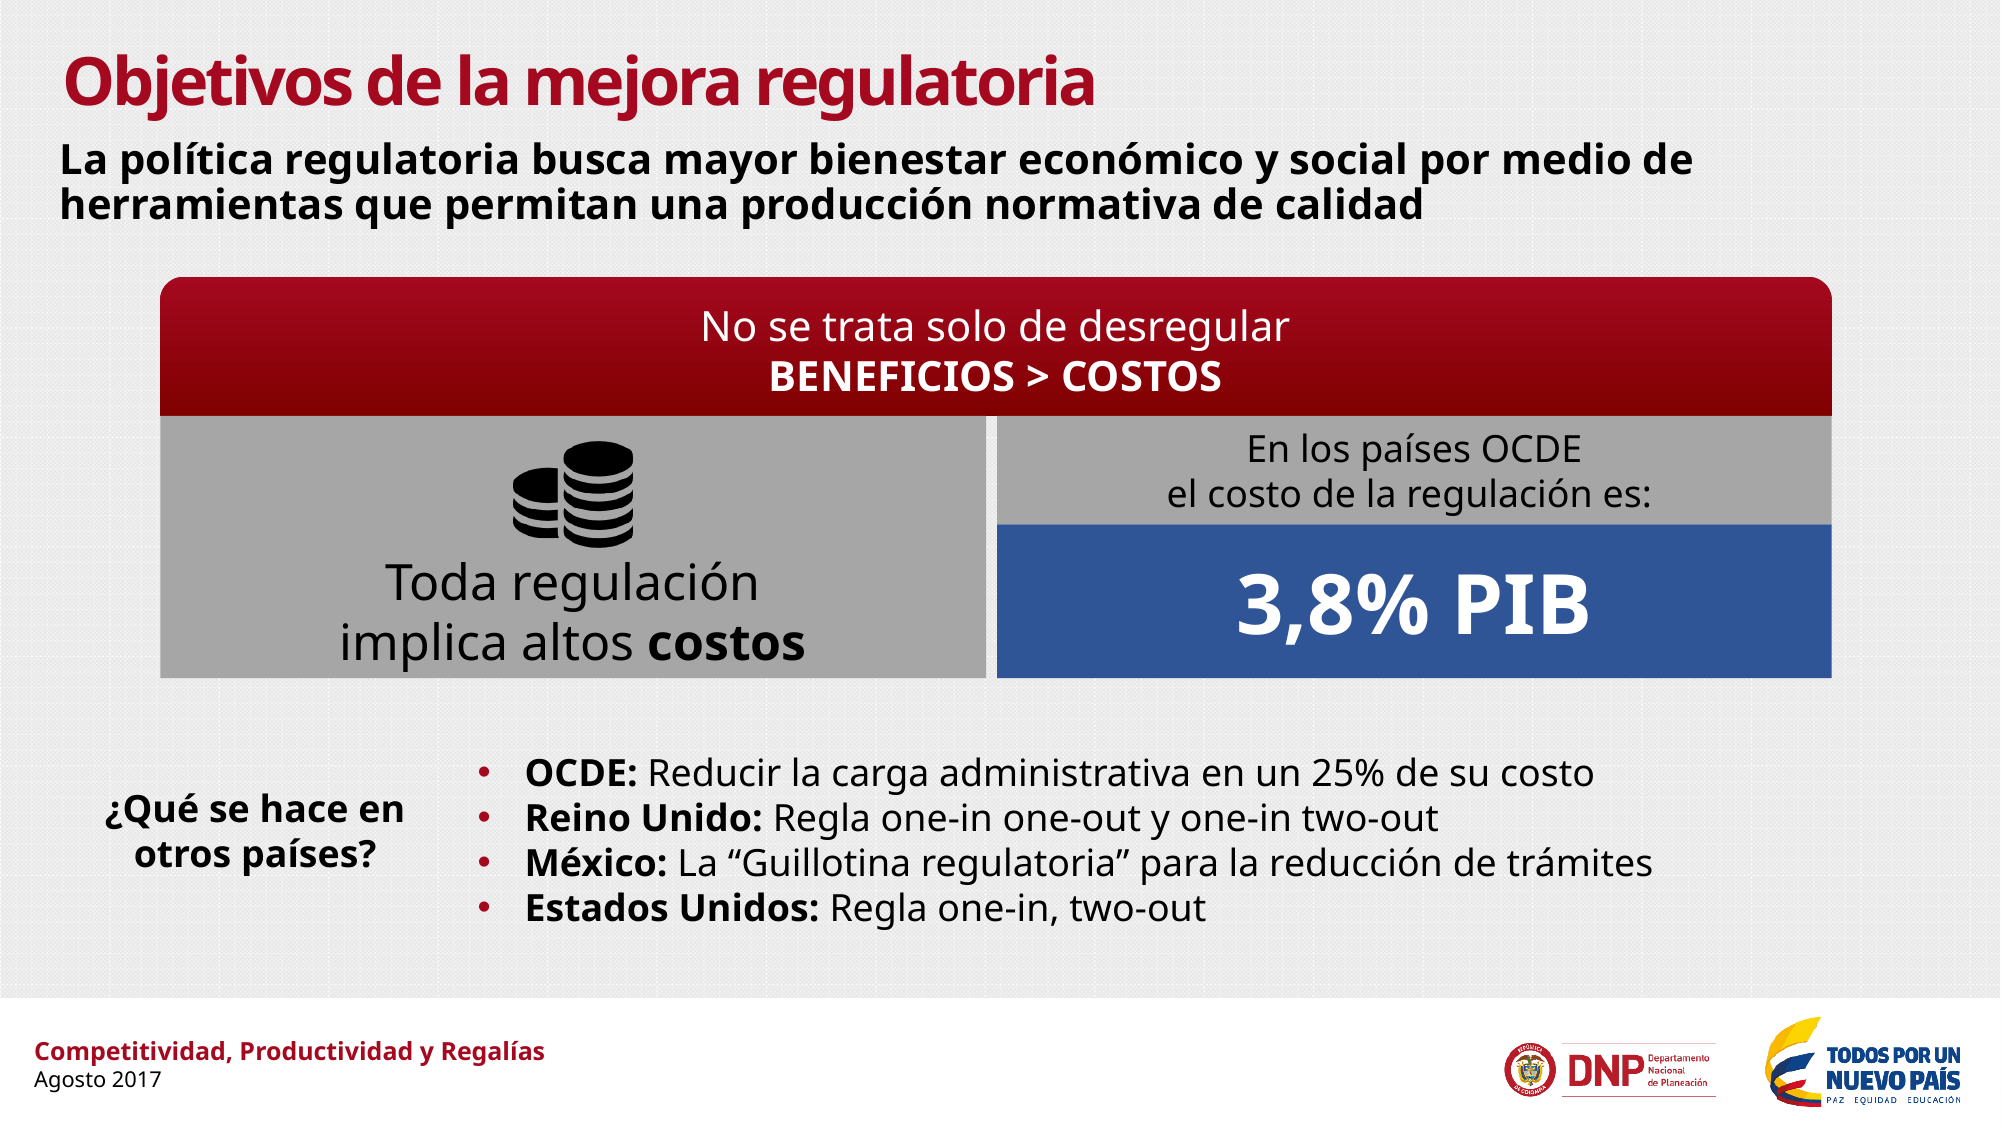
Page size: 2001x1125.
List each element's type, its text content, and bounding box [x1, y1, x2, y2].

list La política regulatoria busca mayor bienestar económico y social por medio de herramientas que permitan una producción normativa de calidad [44, 130, 1950, 191]
text_box OCDE: Reducir la carga administrativa en un 25% de su costo Reino Unido: Regla one-in one-out y one-in two-out México: La “Guillotina regulatoria” para la reducción de trámites Estados Unidos: Regla one-in, two-out [462, 741, 1953, 936]
title Objetivos de la mejora regulatoria [47, 30, 1953, 123]
picture [0, 0, 2001, 1125]
text_box ¿Qué se hace en otros países? [47, 777, 462, 883]
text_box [160, 276, 1832, 679]
